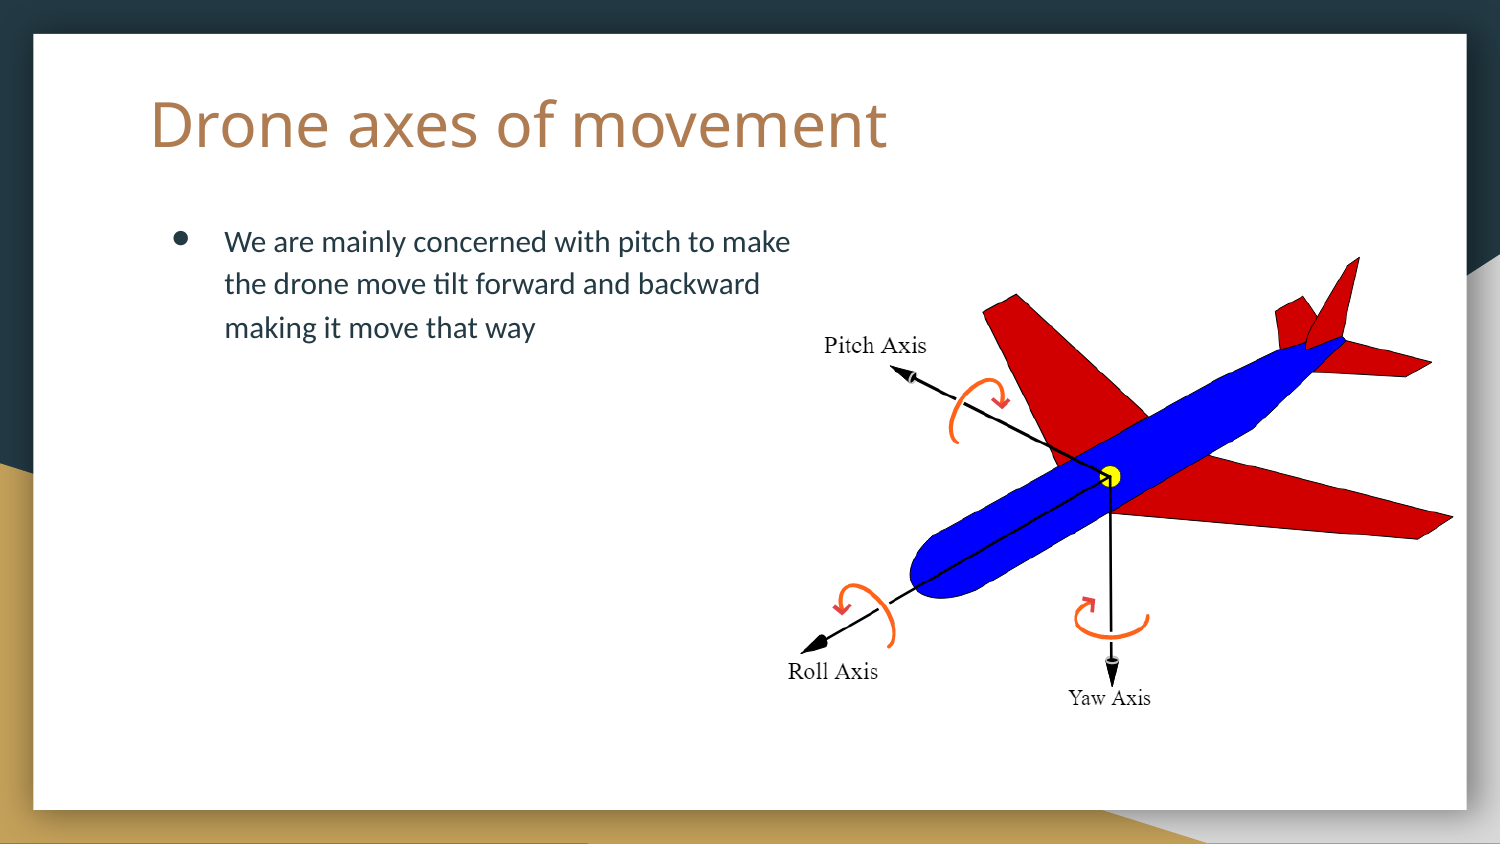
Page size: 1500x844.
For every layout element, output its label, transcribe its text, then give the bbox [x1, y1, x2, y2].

list We are mainly concerned with pitch to make the drone move tilt forward and backward making it move that way [134, 200, 808, 754]
title Drone axes of movement [134, 70, 1366, 181]
picture [780, 233, 1461, 744]
